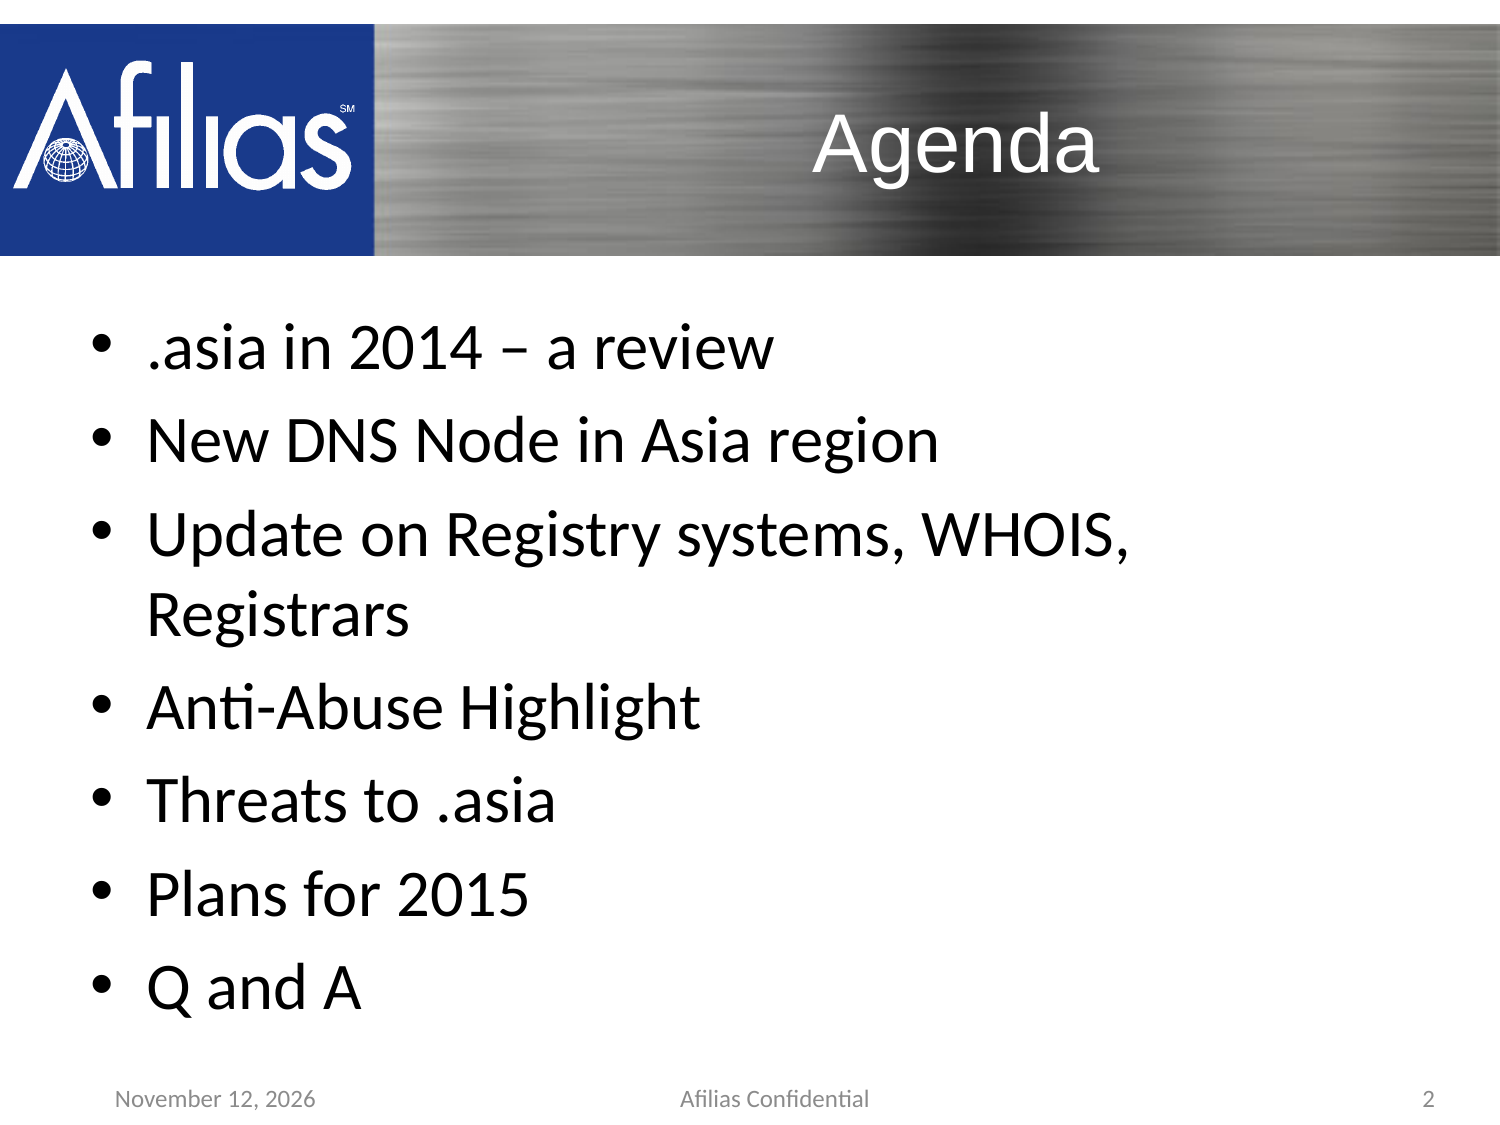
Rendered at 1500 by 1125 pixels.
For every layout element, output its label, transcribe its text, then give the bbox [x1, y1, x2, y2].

title Agenda [412, 45, 1500, 233]
text_box .asia in 2014 – a review New DNS Node in Asia region Update on Registry systems, WHOIS, Registrars Anti-Abuse Highlight Threats to .asia Plans for 2015 Q and A [74, 294, 1425, 1038]
picture [0, 24, 1500, 256]
